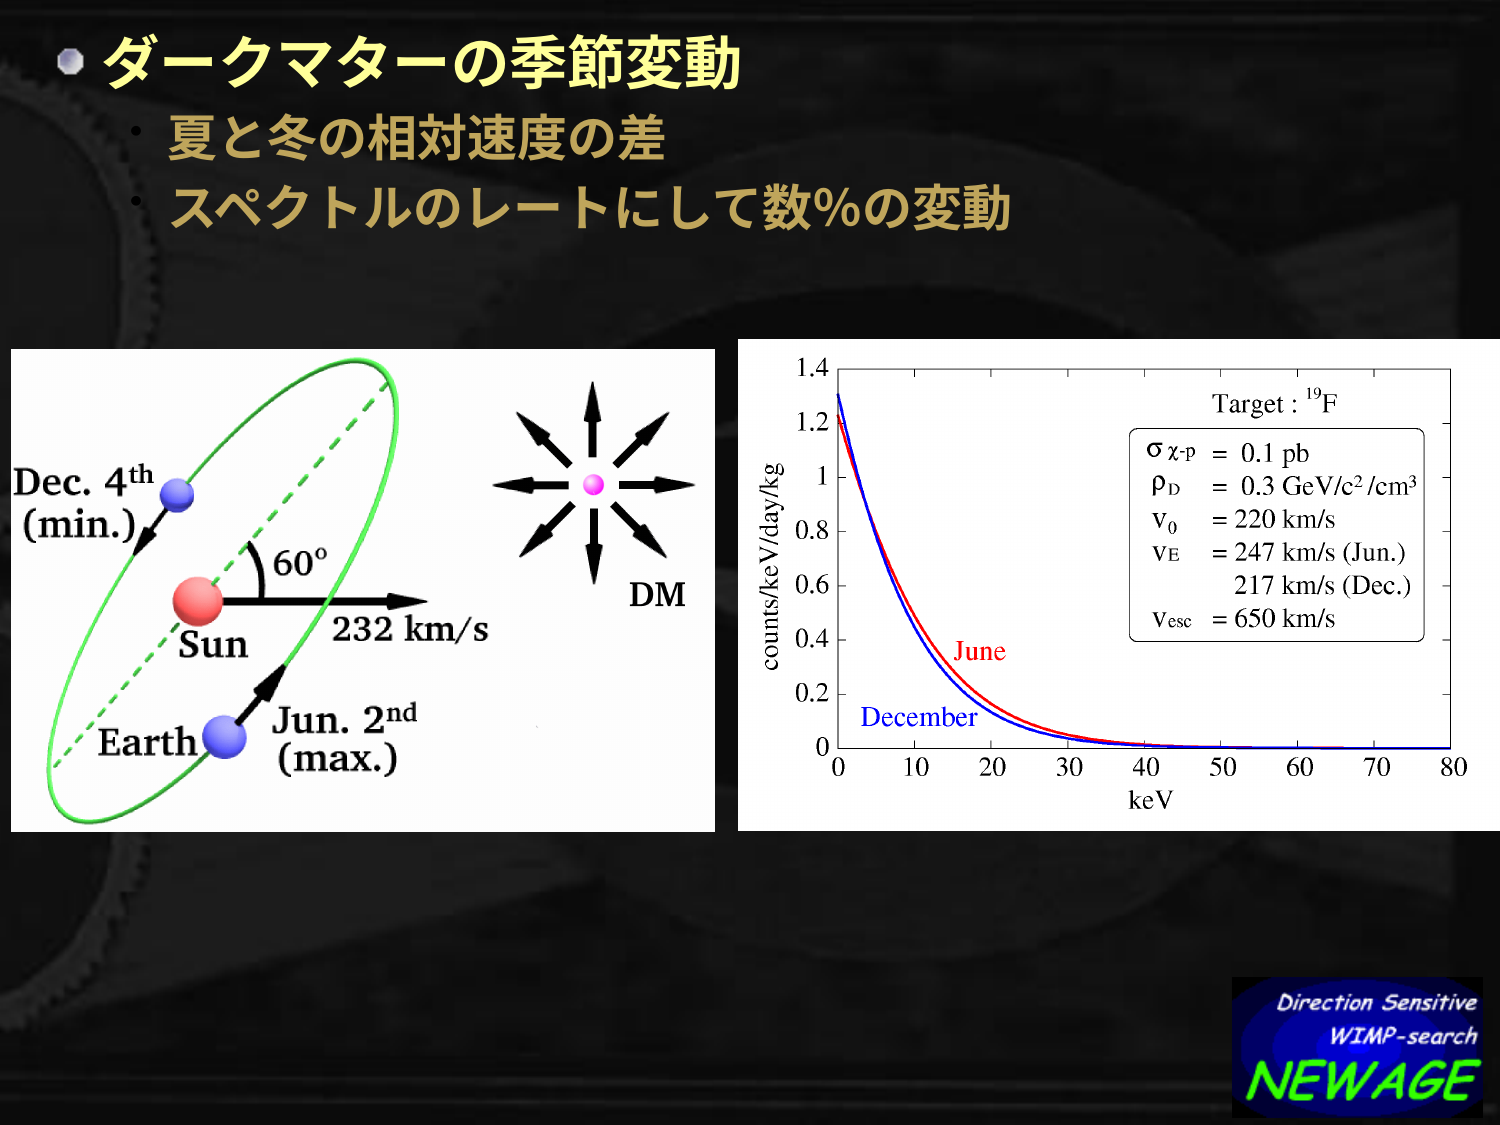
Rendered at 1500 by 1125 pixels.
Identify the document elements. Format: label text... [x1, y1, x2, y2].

picture [54, 45, 86, 77]
list ダークマターの季節変動 夏と冬の相対速度の差 スペクトルのレートにして数％の変動 [0, 18, 1316, 106]
picture [0, 0, 1500, 1125]
